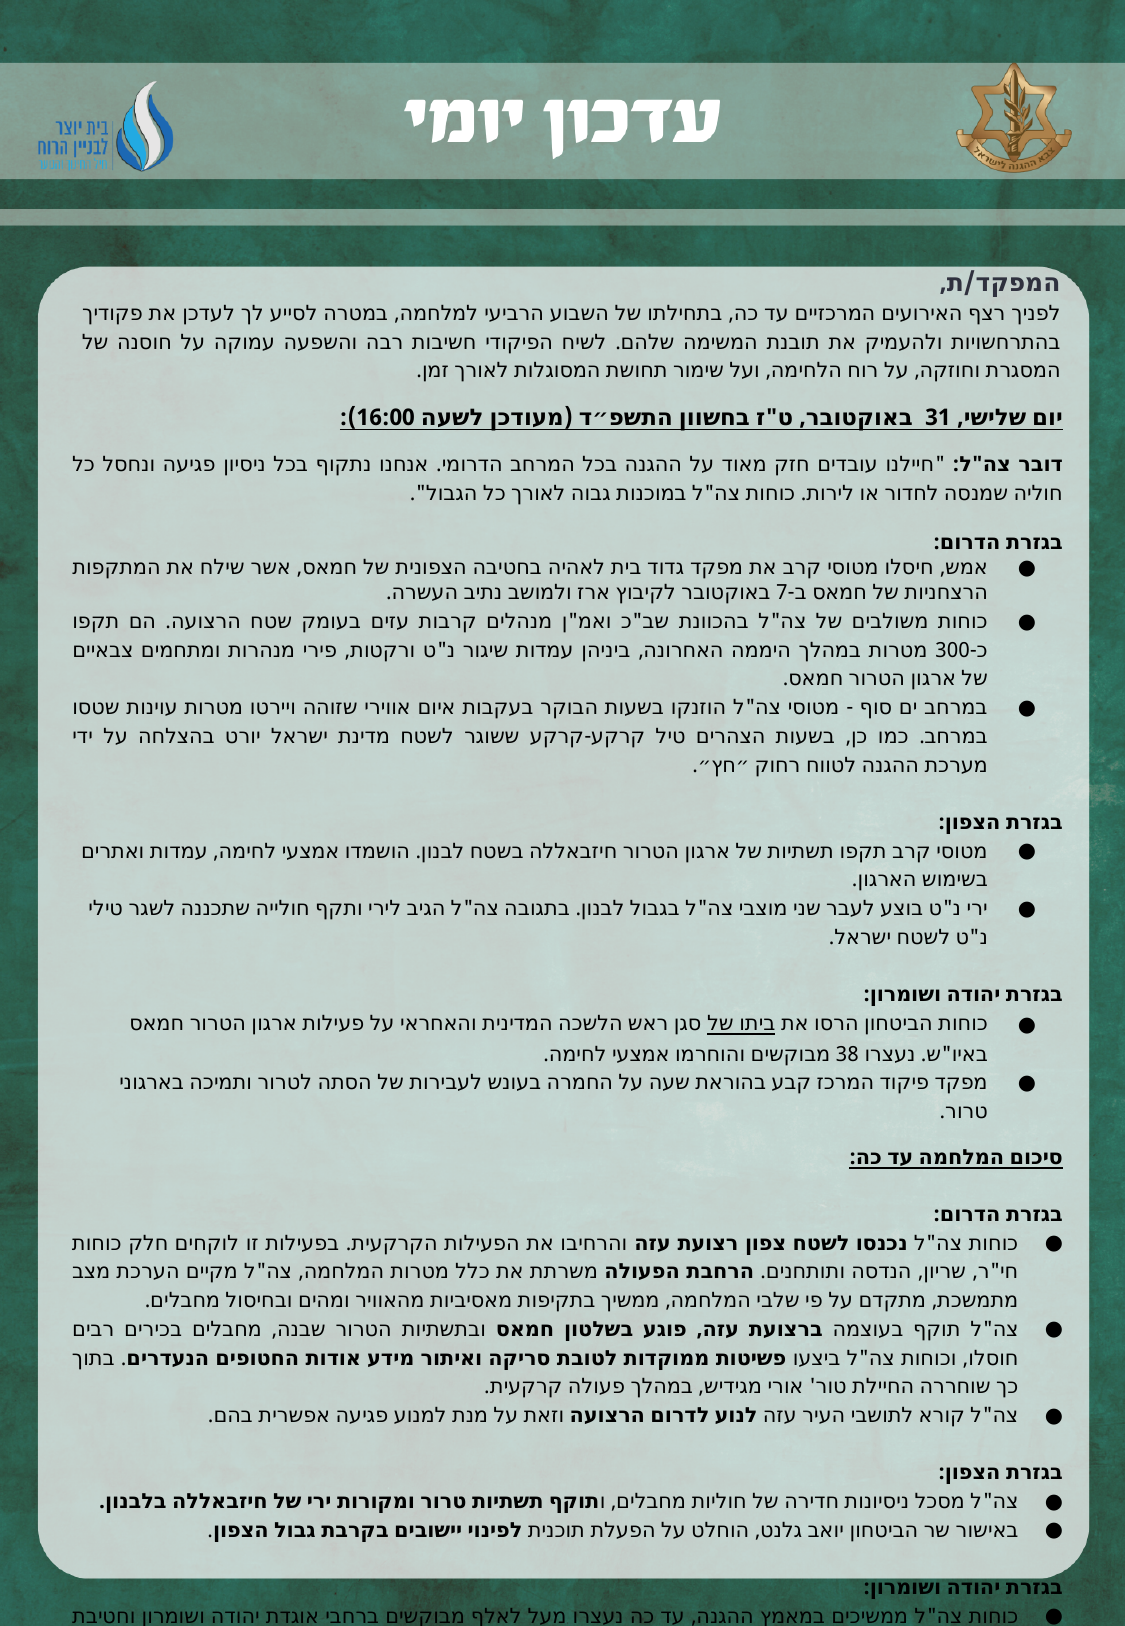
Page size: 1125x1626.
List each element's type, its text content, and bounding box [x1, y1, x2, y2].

text_box המפקד/ת, לפניך רצף האירועים המרכזיים עד כה, בתחילתו של השבוע הרביעי למלחמה, במטרה לסייע לך לעדכן את פקודיך בהתרחשויות ולהעמיק את תובנת המשימה שלהם. לשיח הפיקודי חשיבות רבה והשפעה עמוקה על חוסנה של המסגרת וחוזקה, על רוח הלחימה, ועל שימור תחושת המסוגלות לאורך זמן. [67, 250, 1088, 397]
picture [0, 0, 1125, 1626]
text_box [214, 80, 941, 149]
text_box יום שלישי, 31 באוקטובר, ט"ז בחשוון התשפ״ד (מעודכן לשעה 16:00): דובר צה"ל: "חיילנו עובדים חזק מאוד על ההגנה בכל המרחב הדרומי. אנחנו נתקוף בכל ניסיון פגיעה ונחסל כל חוליה שמנסה לחדור או לירות. כוחות צה"ל במוכנות גבוה לאורך כל הגבול". בגזרת הדרום: אמש, חיסלו מטוסי קרב את מפקד גדוד בית לאהיה בחטיבה הצפונית של חמאס, אשר שילח את המתקפות הרצחניות של חמאס ב-7 באוקטובר לקיבוץ ארז ולמושב נתיב העשרה. כוחות משולבים של צה"ל בהכוונת שב"כ ואמ"ן מנהלים קרבות עזים בעומק שטח הרצועה. הם תקפו כ-300 מטרות במהלך היממה האחרונה, ביניהן עמדות שיגור נ"ט ורקטות, פירי מנהרות ומתחמים צבאיים של ארגון הטרור חמאס. במרחב ים סוף - מטוסי צה"ל הוזנקו בשעות הבוקר בעקבות איום אווירי שזוהה ויירטו מטרות עוינות שטסו במרחב. כמו כן, בשעות הצהרים טיל קרקע-קרקע ששוגר לשטח מדינת ישראל יורט בהצלחה על ידי מערכת ההגנה לטווח רחוק ״חץ״. בגזרת הצפון: מטוסי קרב תקפו תשתיות של ארגון הטרור חיזבאללה בשטח לבנון. הושמדו אמצעי לחימה, עמדות ואתרים בשימוש הארגון. ירי נ"ט בוצע לעבר שני מוצבי צה"ל בגבול לבנון. בתגובה צה"ל הגיב לירי ותקף חולייה שתכננה לשגר טילי נ"ט לשטח ישראל. בגזרת יהודה ושומרון: כוחות הביטחון הרסו את ביתו של סגן ראש הלשכה המדינית והאחראי על פעילות ארגון הטרור חמאס באיו"ש. נעצרו 38 מבוקשים והוחרמו אמצעי לחימה. מפקד פיקוד המרכז קבע בהוראת שעה על החמרה בעונש לעבירות של הסתה לטרור ותמיכה בארגוני טרור. סיכום המלחמה עד כה: בגזרת הדרום: כוחות צה"ל נכנסו לשטח צפון רצועת עזה והרחיבו את הפעילות הקרקעית. בפעילות זו לוקחים חלק כוחות חי"ר, שריון, הנדסה ותותחנים. הרחבת הפעולה משרתת את כלל מטרות המלחמה, צה"ל מקיים הערכת מצב מתמשכת, מתקדם על פי שלבי המלחמה, ממשיך בתקיפות מאסיביות מהאוויר ומהים ובחיסול מחבלים. צה"ל תוקף בעוצמה ברצועת עזה, פוגע בשלטון חמאס ובתשתיות הטרור שבנה, מחבלים בכירים רבים חוסלו, וכוחות צה"ל ביצעו פשיטות ממוקדות לטובת סריקה ואיתור מידע אודות החטופים הנעדרים. בתוך כך שוחררה החיילת טור' אורי מגידיש, במהלך פעולה קרקעית. צה"ל קורא לתושבי העיר עזה לנוע לדרום הרצועה וזאת על מנת למנוע פגיעה אפשרית בהם. בגזרת הצפון: צה"ל מסכל ניסיונות חדירה של חוליות מחבלים, ותוקף תשתיות טרור ומקורות ירי של חיזבאללה בלבנון. באישור שר הביטחון יואב גלנט, הוחלט על הפעלת תוכנית לפינוי יישובים בקרבת גבול הצפון. בגזרת יהודה ושומרון: כוחות צה"ל ממשיכים במאמץ ההגנה, עד כה נעצרו מעל לאלף מבוקשים ברחבי אוגדת יהודה ושומרון וחטיבת הבקעה והעמקים, רבים מהם משוייכים לחמאס. [57, 383, 1078, 1626]
